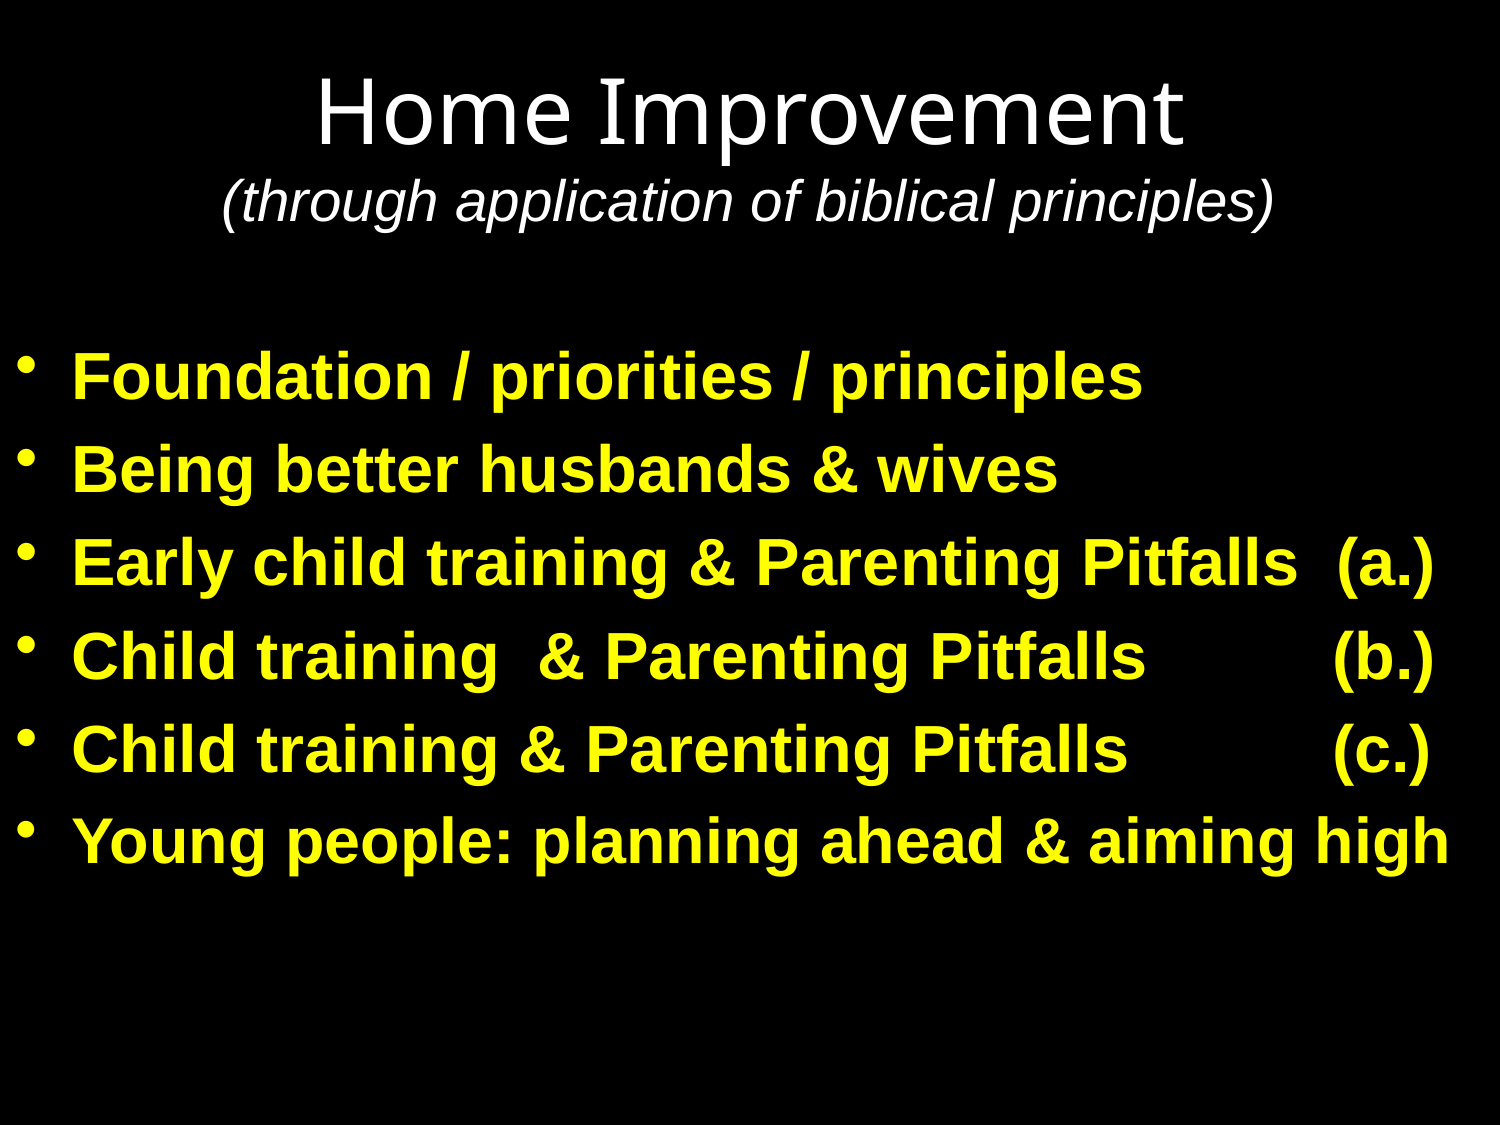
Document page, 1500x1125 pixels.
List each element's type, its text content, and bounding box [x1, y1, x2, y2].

list Foundation / priorities / principles Being better husbands & wives Early child training & Parenting Pitfalls (a.) Child training & Parenting Pitfalls (b.) Child training & Parenting Pitfalls (c.) Young people: planning ahead & aiming high [0, 324, 1500, 1125]
title Home Improvement (through application of biblical principles) [0, 0, 1500, 324]
